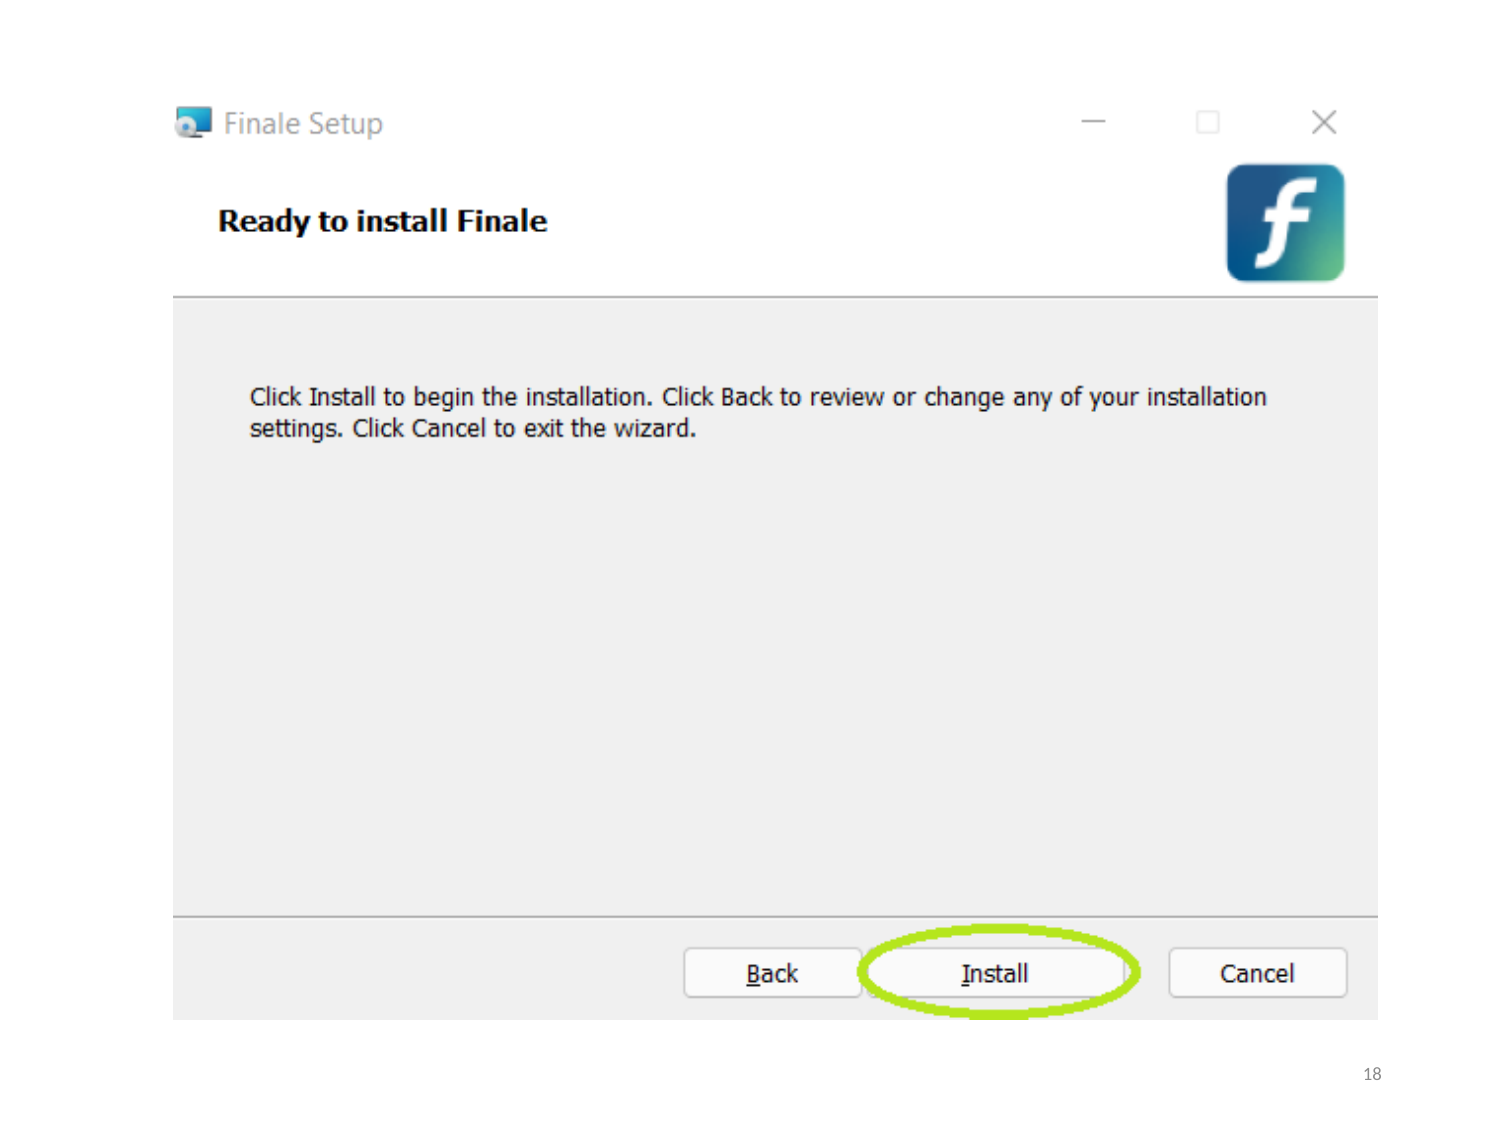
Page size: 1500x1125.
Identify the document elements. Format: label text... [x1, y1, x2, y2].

slide_number 18 [1059, 1042, 1397, 1103]
picture [172, 101, 1378, 1020]
